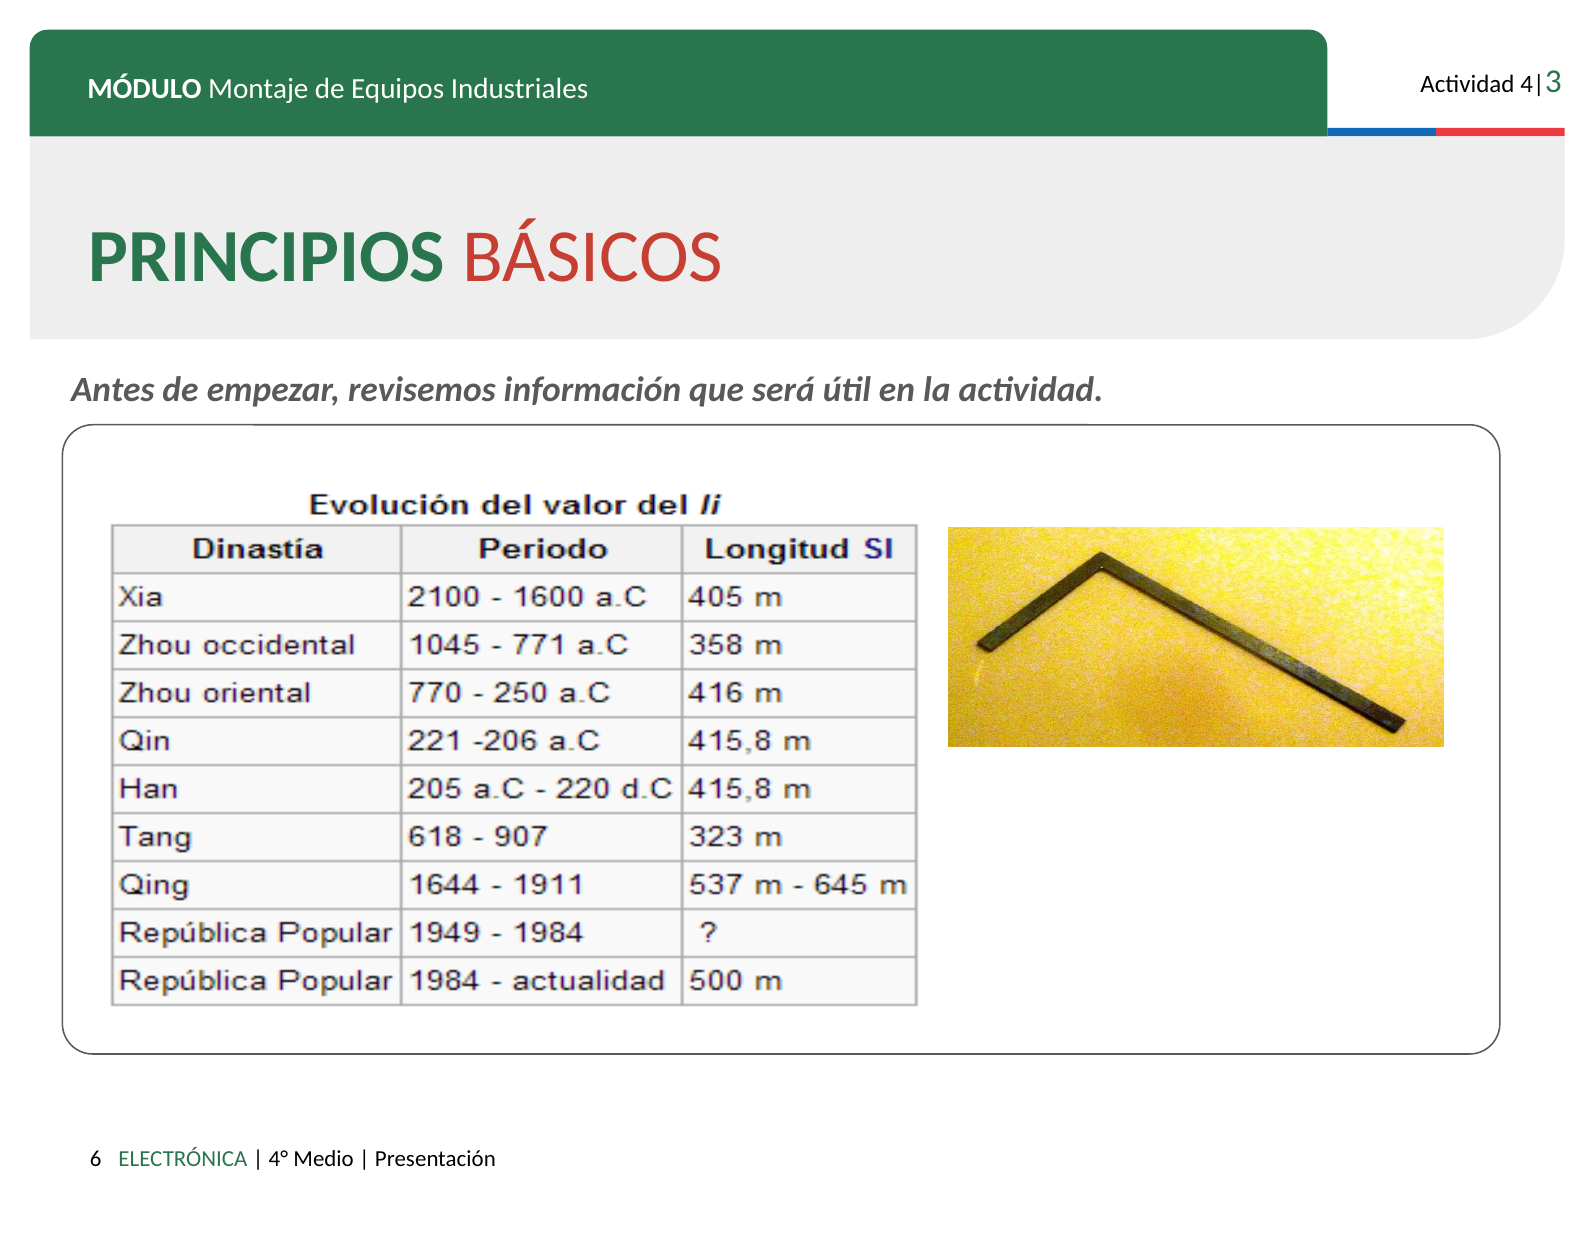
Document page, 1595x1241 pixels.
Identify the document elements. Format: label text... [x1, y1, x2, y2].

text_box [62, 424, 1500, 1055]
text_box PRINCIPIOS BÁSICOS [73, 199, 1555, 304]
picture [948, 526, 1444, 747]
text_box Antes de empezar, revisemos información que será útil en la actividad. [56, 358, 1198, 416]
picture [104, 478, 929, 1013]
